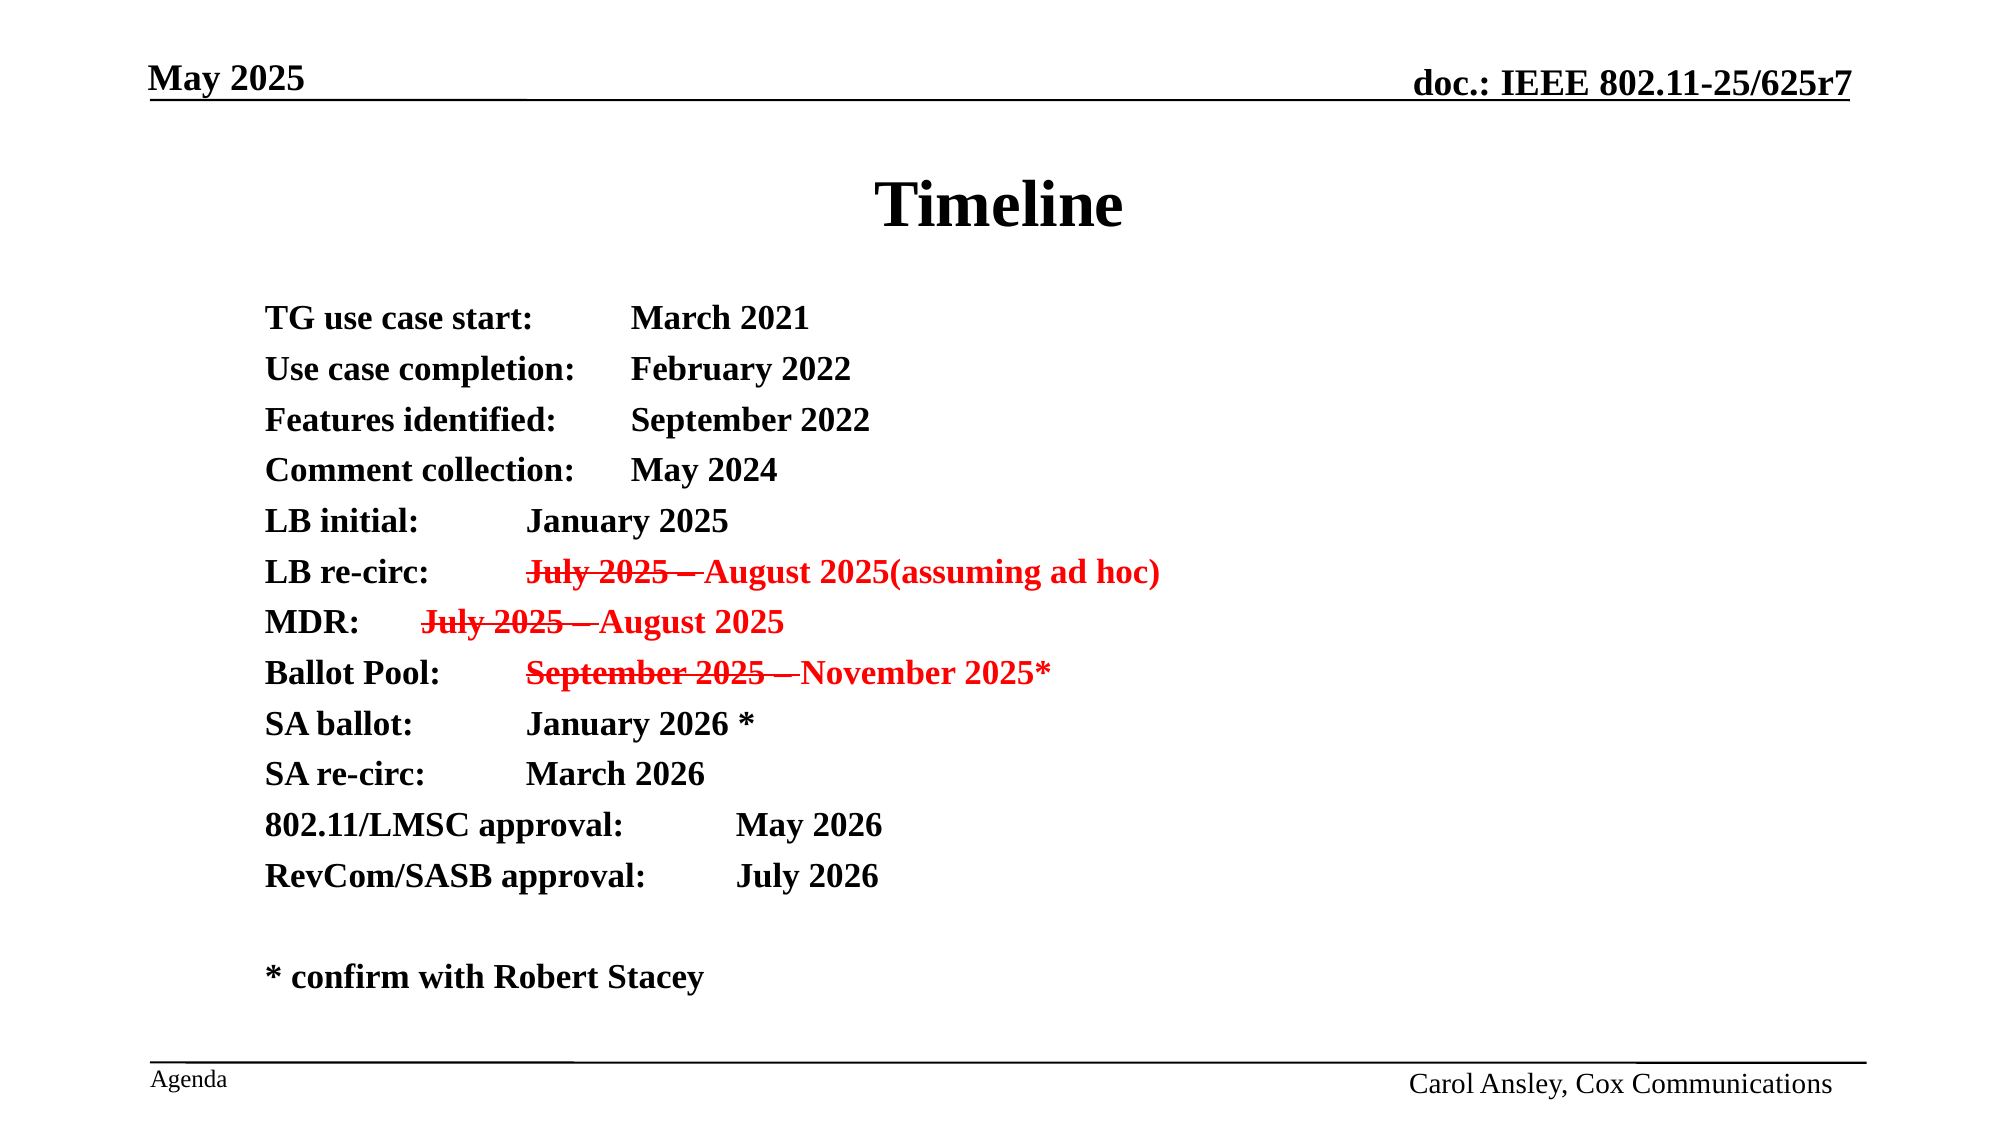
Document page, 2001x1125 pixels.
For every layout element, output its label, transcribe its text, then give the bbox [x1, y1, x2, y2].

title Timeline [149, 112, 1850, 288]
list TG use case start: March 2021 Use case completion: February 2022 Features identified: September 2022 Comment collection: May 2024 LB initial: January 2025 LB re-circ: July 2025 – August 2025(assuming ad hoc) MDR: July 2025 – August 2025 Ballot Pool: September 2025 – November 2025* SA ballot: January 2026 * SA re-circ: March 2026 802.11/LMSC approval: May 2026 RevCom/SASB approval: July 2026 * confirm with Robert Stacey [249, 287, 1751, 1013]
